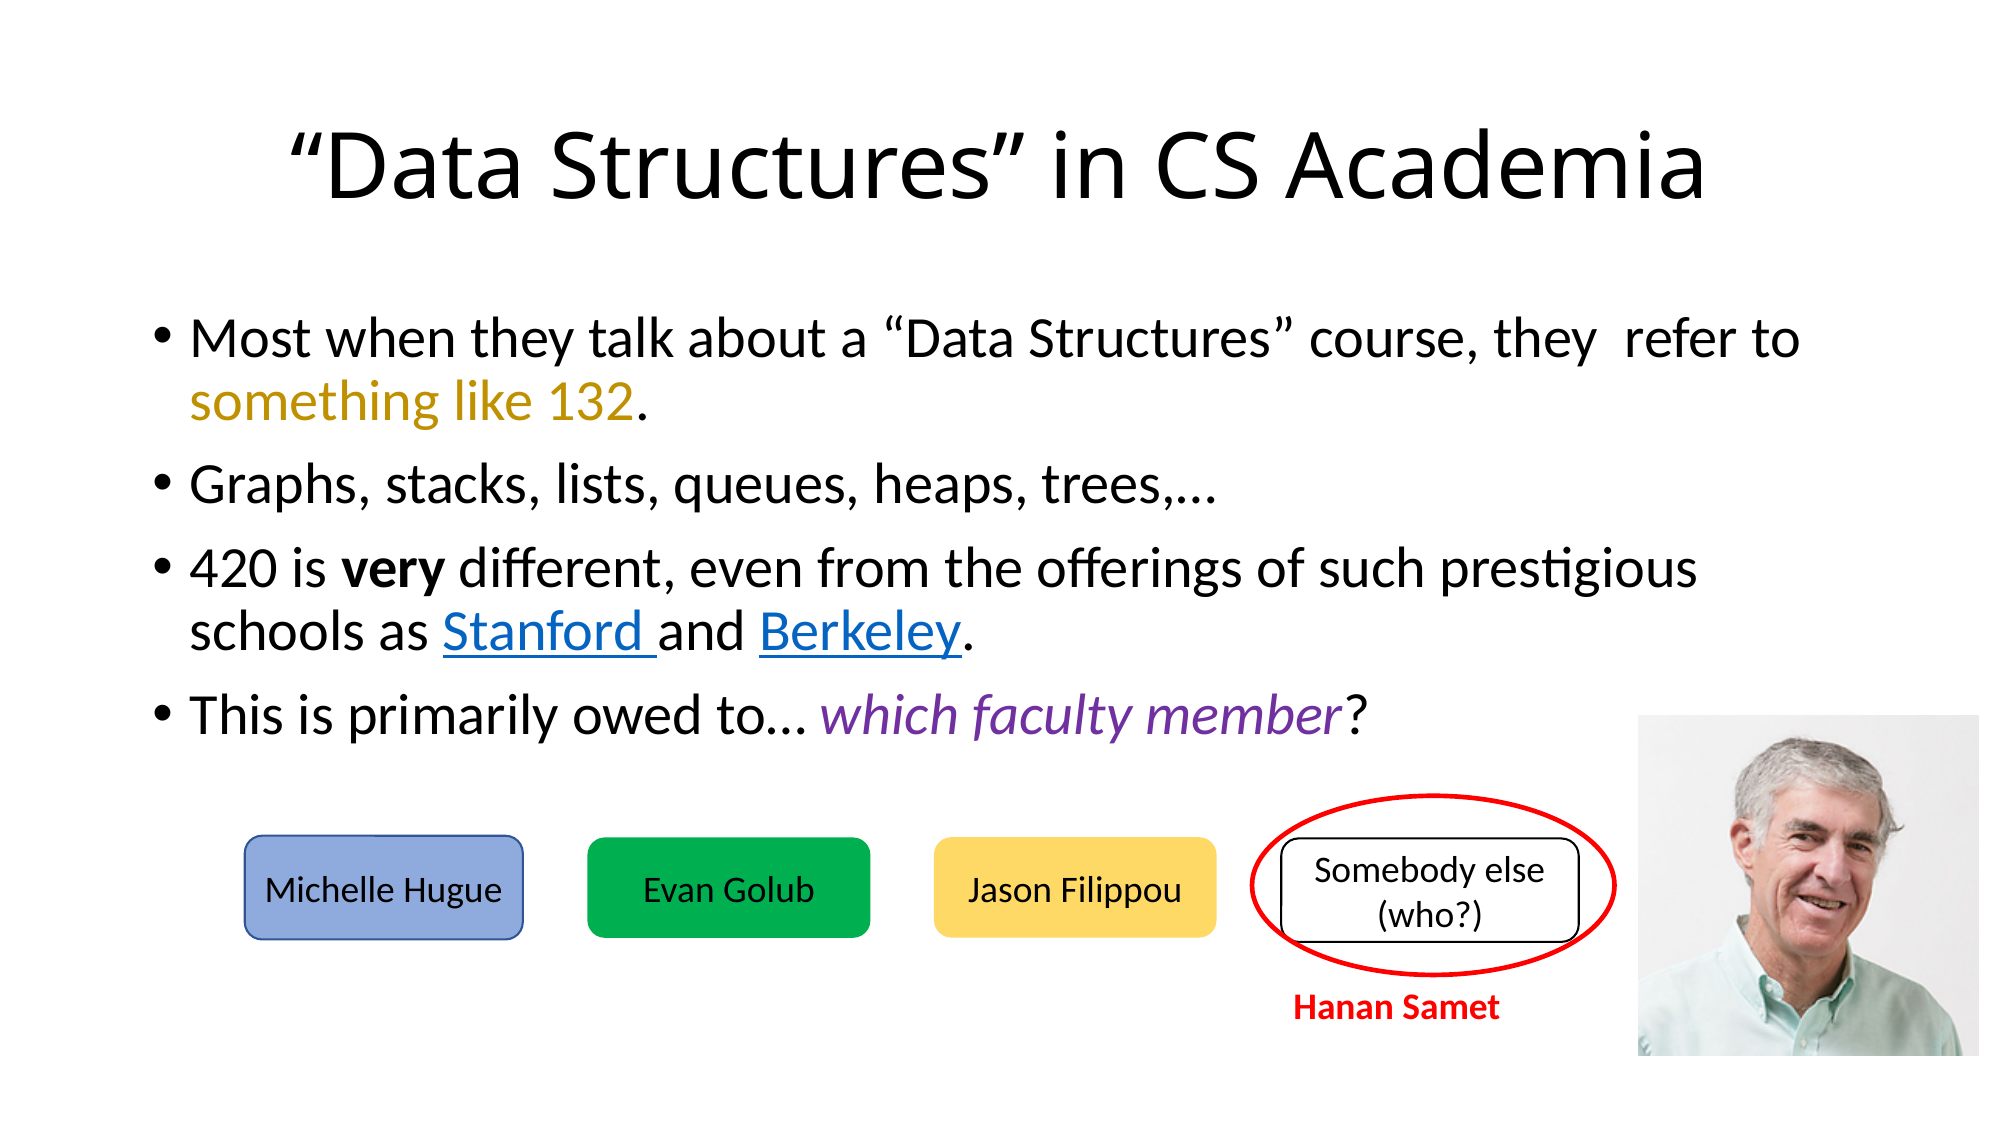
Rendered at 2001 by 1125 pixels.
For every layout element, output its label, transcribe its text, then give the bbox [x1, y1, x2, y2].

text_box Hanan Samet [1215, 974, 1579, 1035]
text_box Michelle Hugue [243, 834, 524, 941]
picture [1638, 715, 1979, 1056]
text_box [1250, 794, 1616, 974]
title “Data Structures” in CS Academia [137, 59, 1863, 278]
text_box Jason Filippou [933, 837, 1217, 938]
list Most when they talk about a “Data Structures” course, they refer to something like 132. Graphs, stacks, lists, queues, heaps, trees,… 420 is very different, even from the offerings of such prestigious schools as Stanford and Berkeley. This is primarily owed to… which faculty member? [137, 299, 1863, 1014]
text_box Evan Golub [587, 837, 871, 938]
